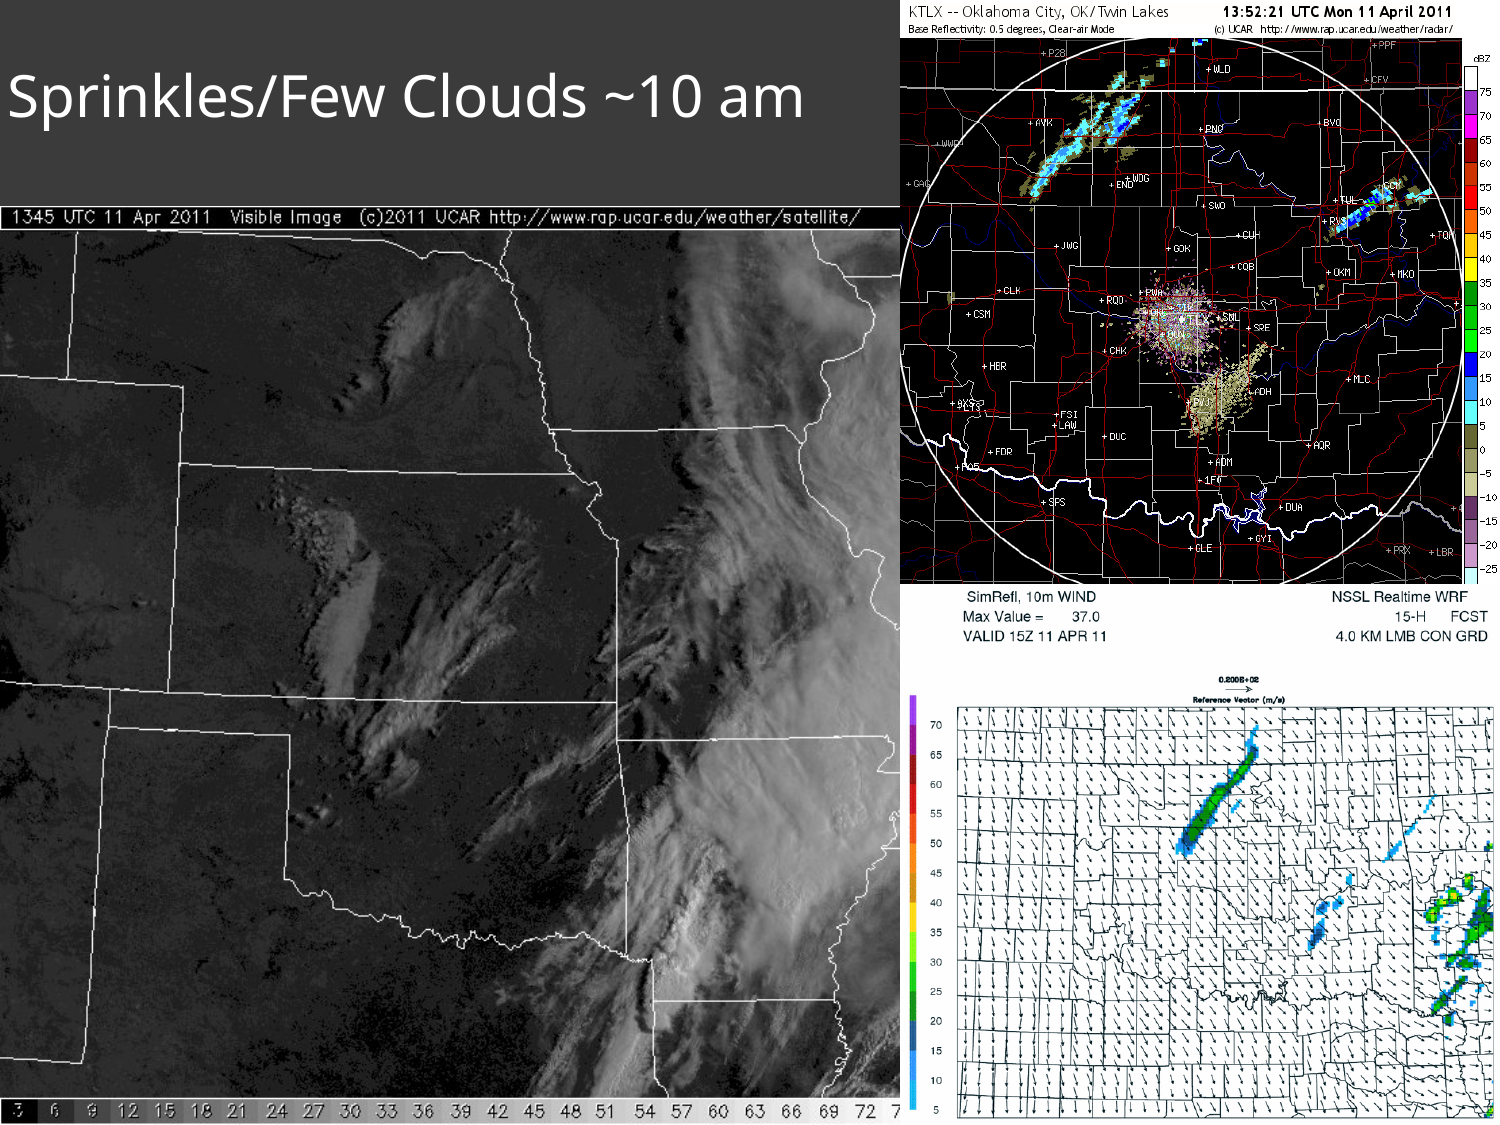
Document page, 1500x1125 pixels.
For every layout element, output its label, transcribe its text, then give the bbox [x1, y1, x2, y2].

picture [899, 584, 1500, 1125]
title Sprinkles/Few Clouds ~10 am [0, 0, 891, 188]
picture [0, 205, 892, 1125]
picture [899, 0, 1500, 578]
